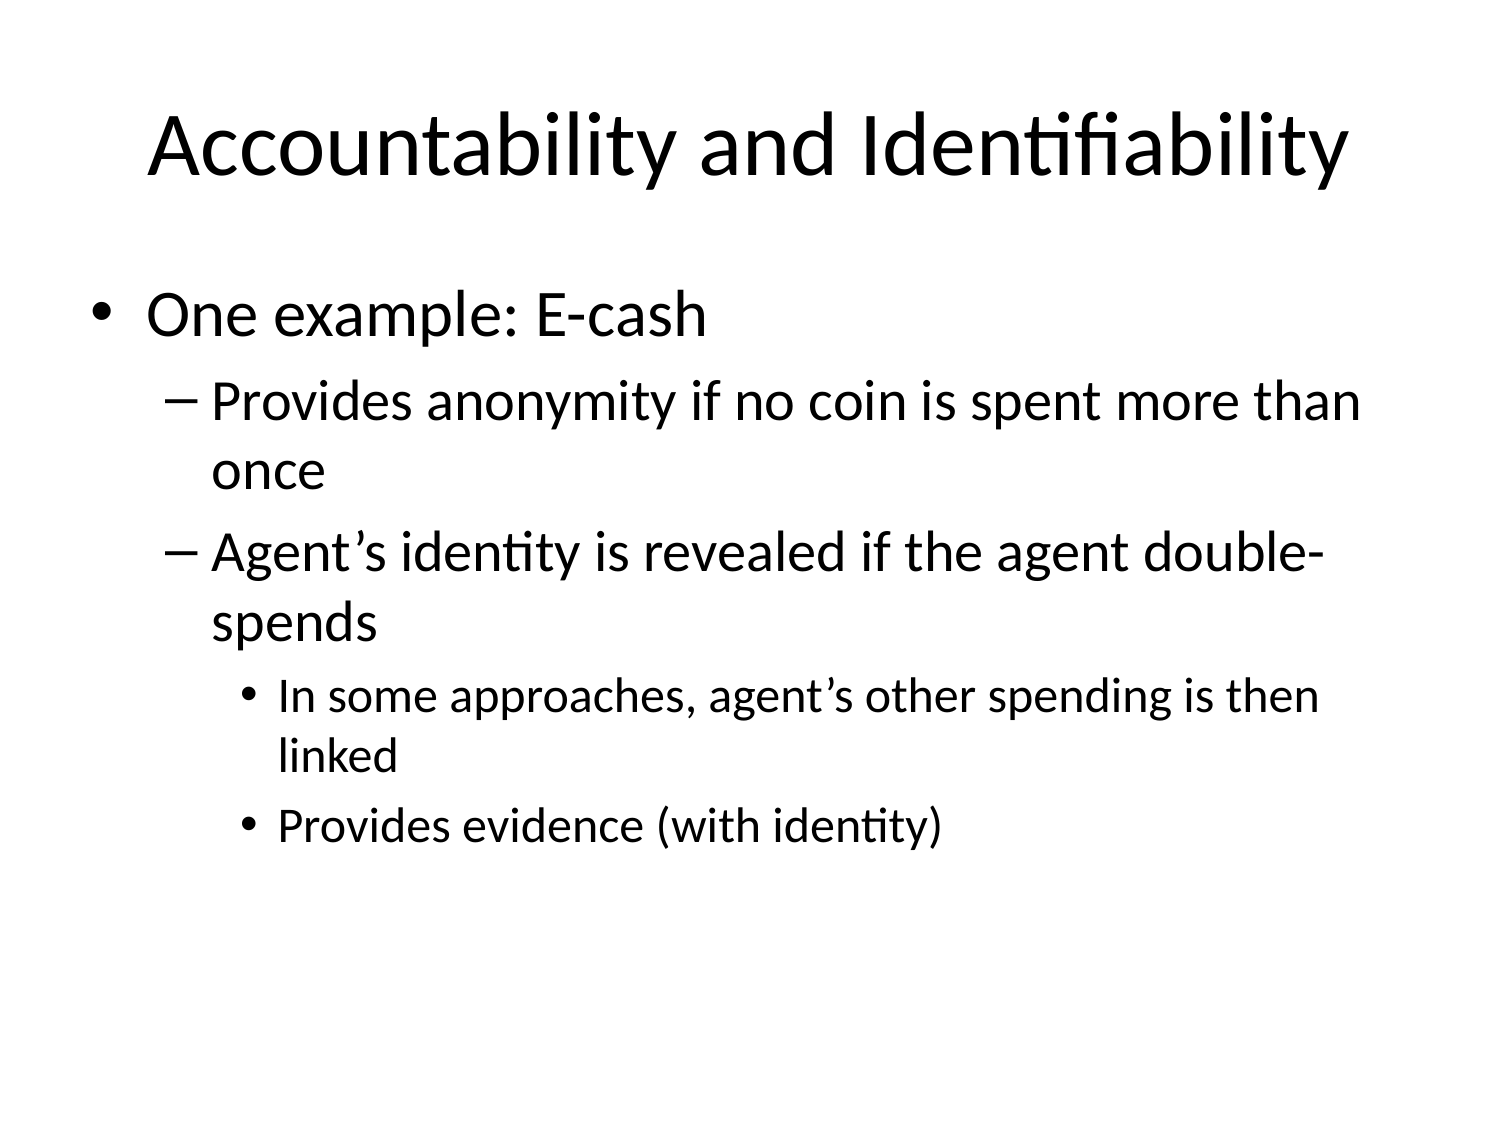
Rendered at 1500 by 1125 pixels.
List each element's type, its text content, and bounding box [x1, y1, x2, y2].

list One example: E-cash Provides anonymity if no coin is spent more than once Agent’s identity is revealed if the agent double-spends In some approaches, agent’s other spending is then linked Provides evidence (with identity) [75, 262, 1425, 1070]
title Accountability and Identifiability [75, 45, 1425, 233]
